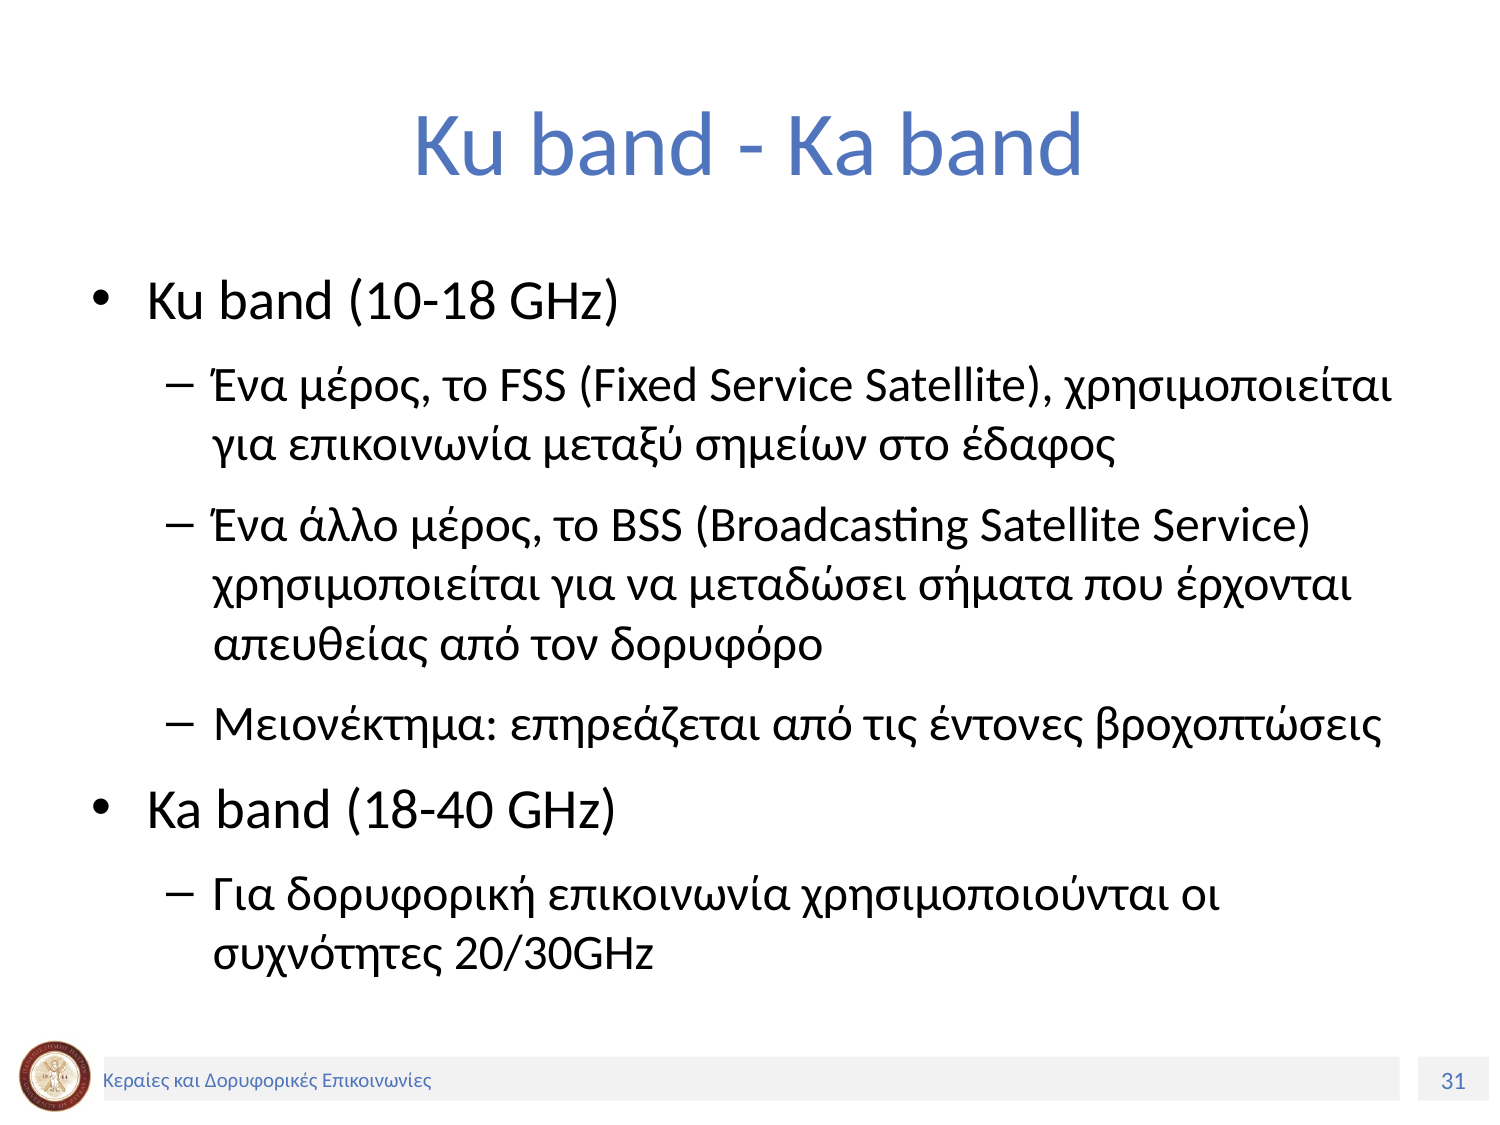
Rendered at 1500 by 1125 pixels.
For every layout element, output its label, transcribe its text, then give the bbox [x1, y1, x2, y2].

title Ku band - Ka band [75, 45, 1425, 233]
picture [5, 1027, 104, 1125]
list Ku band (10-18 GHz) Ένα μέρος, το FSS (Fixed Service Satellite), χρησιμοποιείται για επικοινωνία μεταξύ σημείων στο έδαφος Ένα άλλο μέρος, το BSS (Broadcasting Satellite Service) χρησιμοποιείται για να μεταδώσει σήματα που έρχονται απευθείας από τον δορυφόρο Μειονέκτημα: επηρεάζεται από τις έντονες βροχοπτώσεις Ka band (18-40 GHz) Για δορυφορική επικοινωνία χρησιμοποιούνται οι συχνότητες 20/30GHz [76, 255, 1427, 998]
